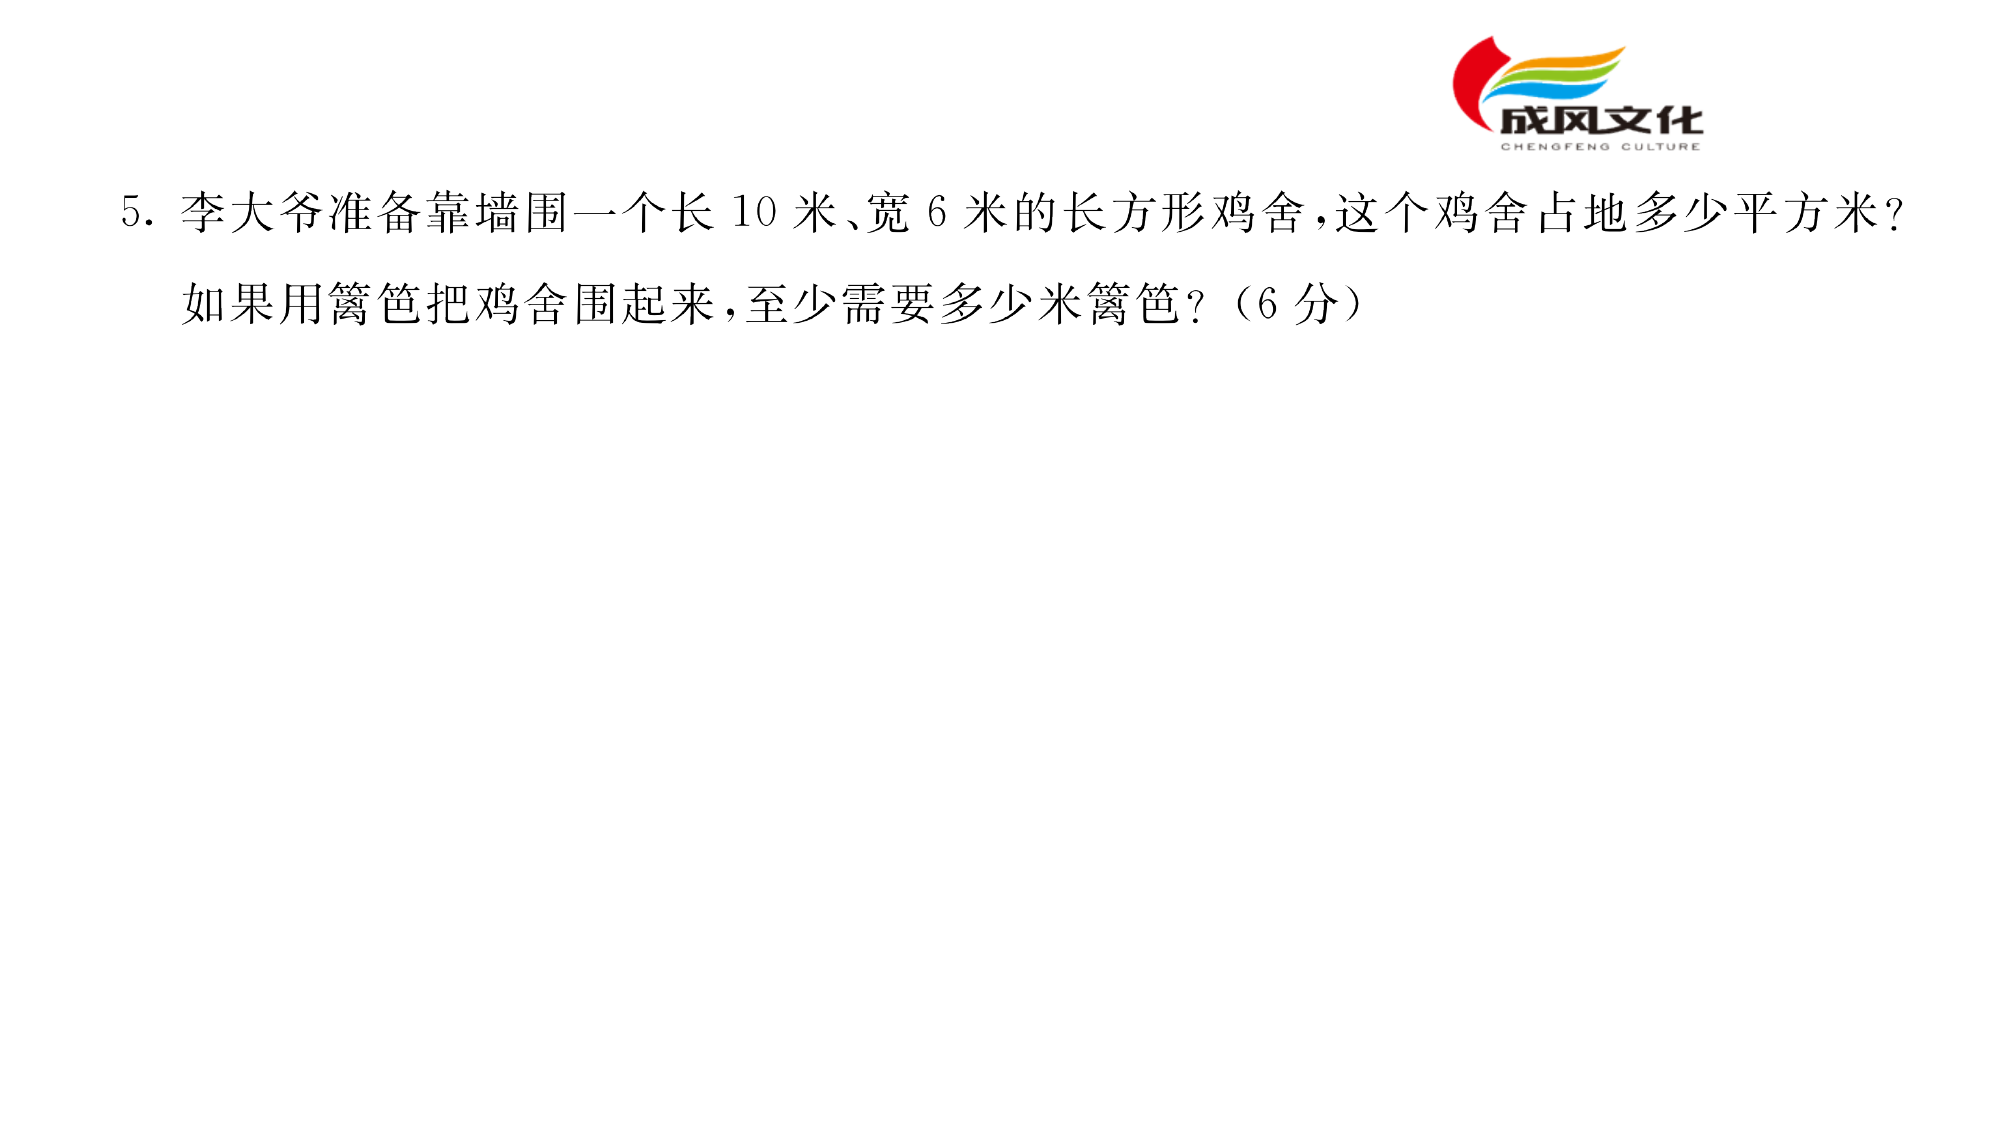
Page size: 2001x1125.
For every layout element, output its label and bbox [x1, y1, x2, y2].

picture [118, 30, 2000, 612]
